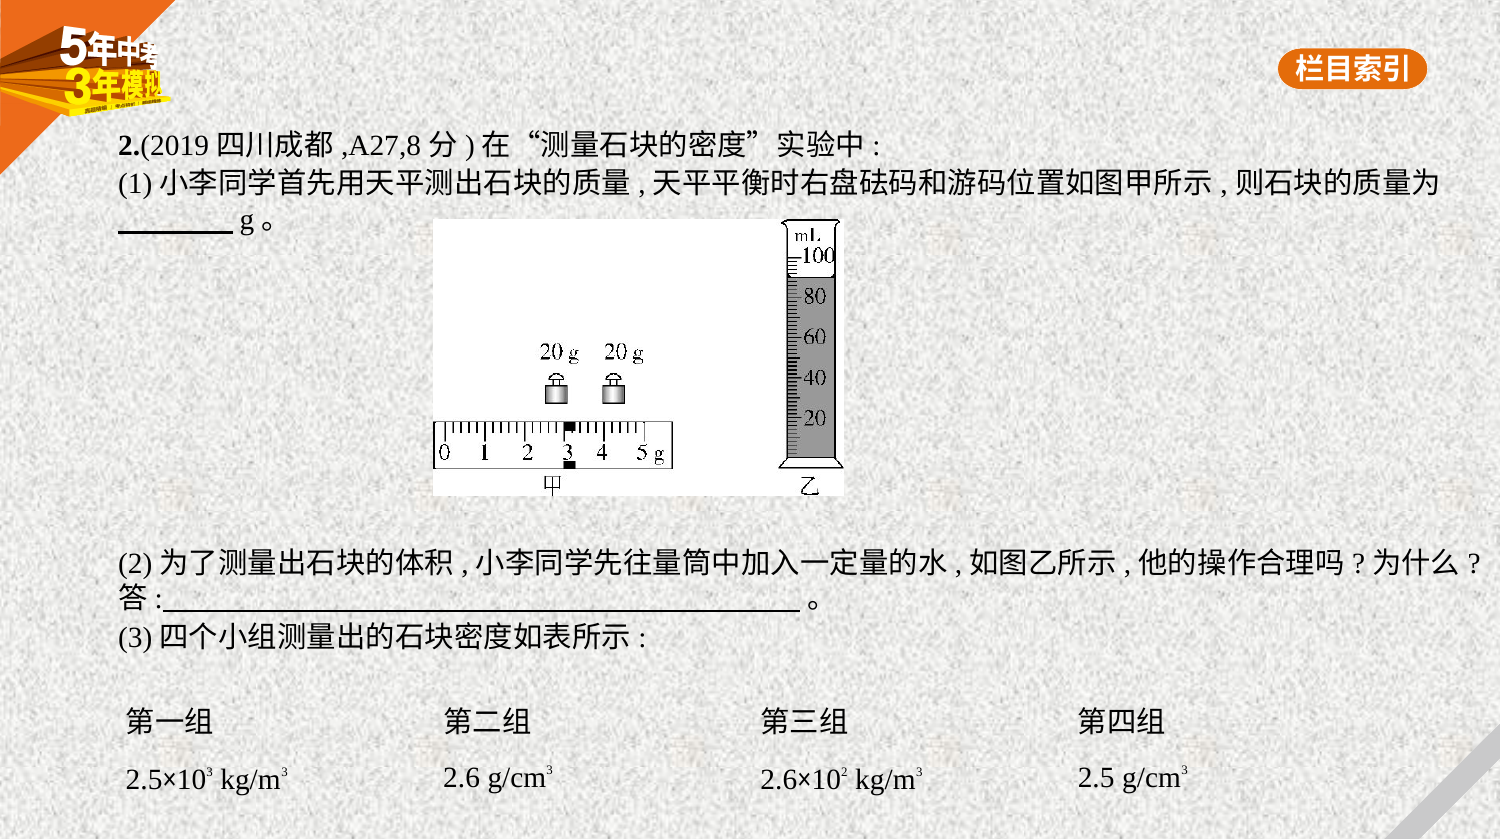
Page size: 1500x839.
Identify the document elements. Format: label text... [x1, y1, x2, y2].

table_header 第三组 [753, 670, 1070, 738]
table_cell 2.5×103 kg/m3 [118, 738, 436, 806]
text_box (3)四个小组测量出的石块密度如表所示: [118, 618, 1483, 654]
table_header 第二组 [436, 670, 753, 738]
table_cell 2.6 g/cm3 [436, 738, 753, 806]
table_cell 2.5 g/cm3 [1070, 738, 1388, 806]
picture [0, 0, 1500, 839]
text_box 2.(2019四川成都,A27,8分)在“测量石块的密度”实验中: (1)小李同学首先用天平测出石块的质量,天平平衡时右盘砝码和游码位置如图甲所示,则石块的质量为 g。 (2)为了测量出石块的体积,小李同学先往量筒中加入一定量的水,如图乙所示,他的操作合理吗?为什么? 答: 。 [118, 126, 1483, 615]
table_header 第四组 [1070, 670, 1388, 738]
table_cell 2.6×102 kg/m3 [753, 738, 1070, 806]
table_header 第一组 [118, 670, 436, 738]
